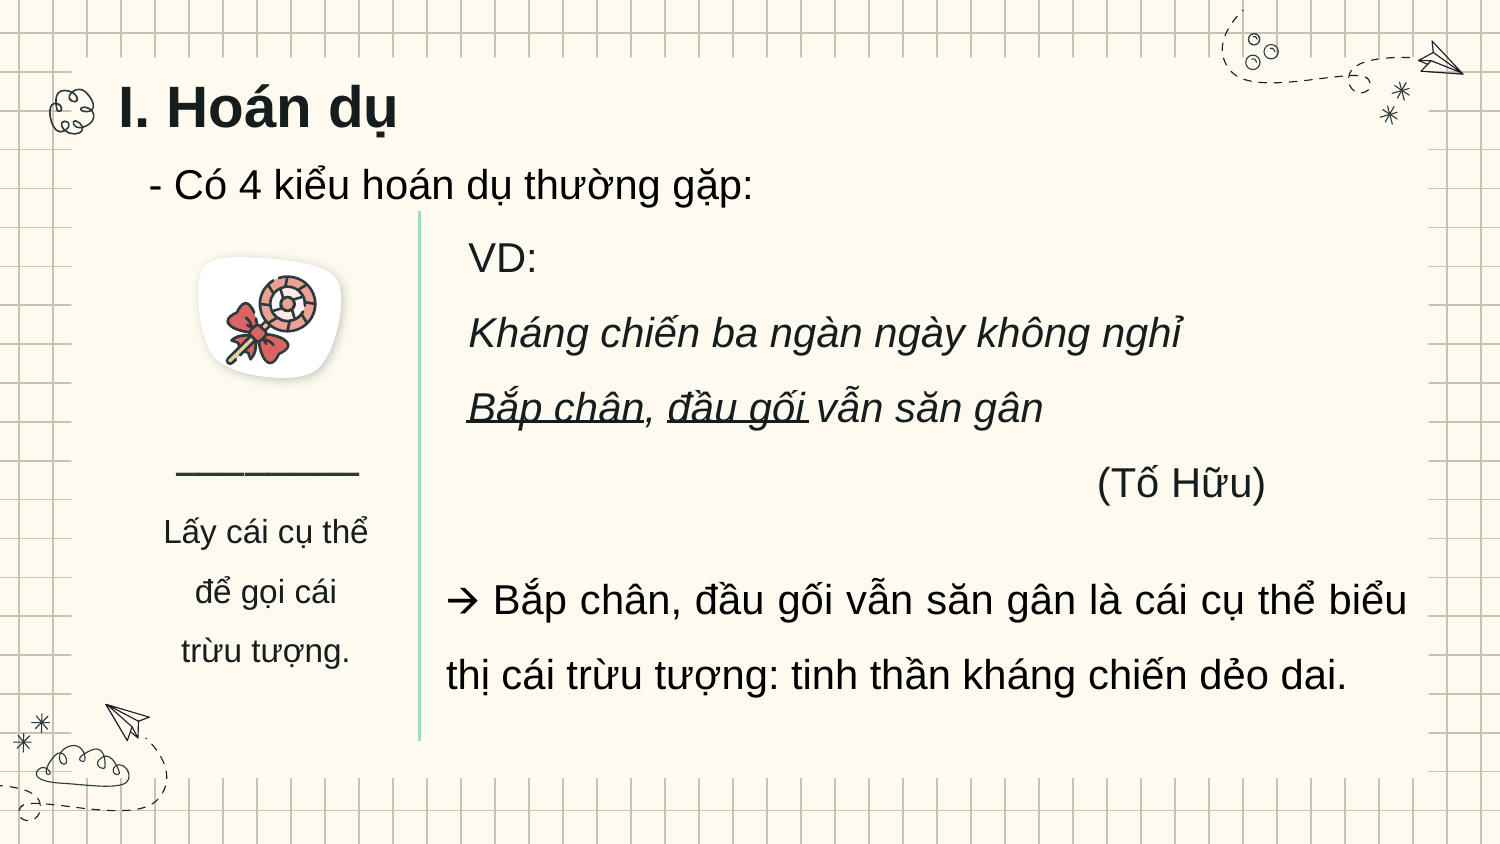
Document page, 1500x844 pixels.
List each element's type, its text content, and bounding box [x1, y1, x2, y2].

title ________ [118, 404, 414, 492]
text_box VD: Kháng chiến ba ngàn ngày không nghỉ Bắp chân, đầu gối vẫn săn gân (Tố Hữu) [453, 198, 1282, 514]
title I. Hoán dụ [118, 68, 1382, 144]
subtitle Lấy cái cụ thể để gọi cái trừu tượng. [148, 492, 385, 667]
text_box [198, 257, 342, 363]
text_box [225, 274, 317, 366]
text_box 🡪 Bắp chân, đầu gối vẫn săn gân là cái cụ thể biểu thị cái trừu tượng: tinh thần kháng chiến dẻo dai. [430, 539, 1424, 705]
text_box [248, 374, 309, 378]
text_box - Có 4 kiểu hoán dụ thường gặp: [133, 150, 774, 216]
